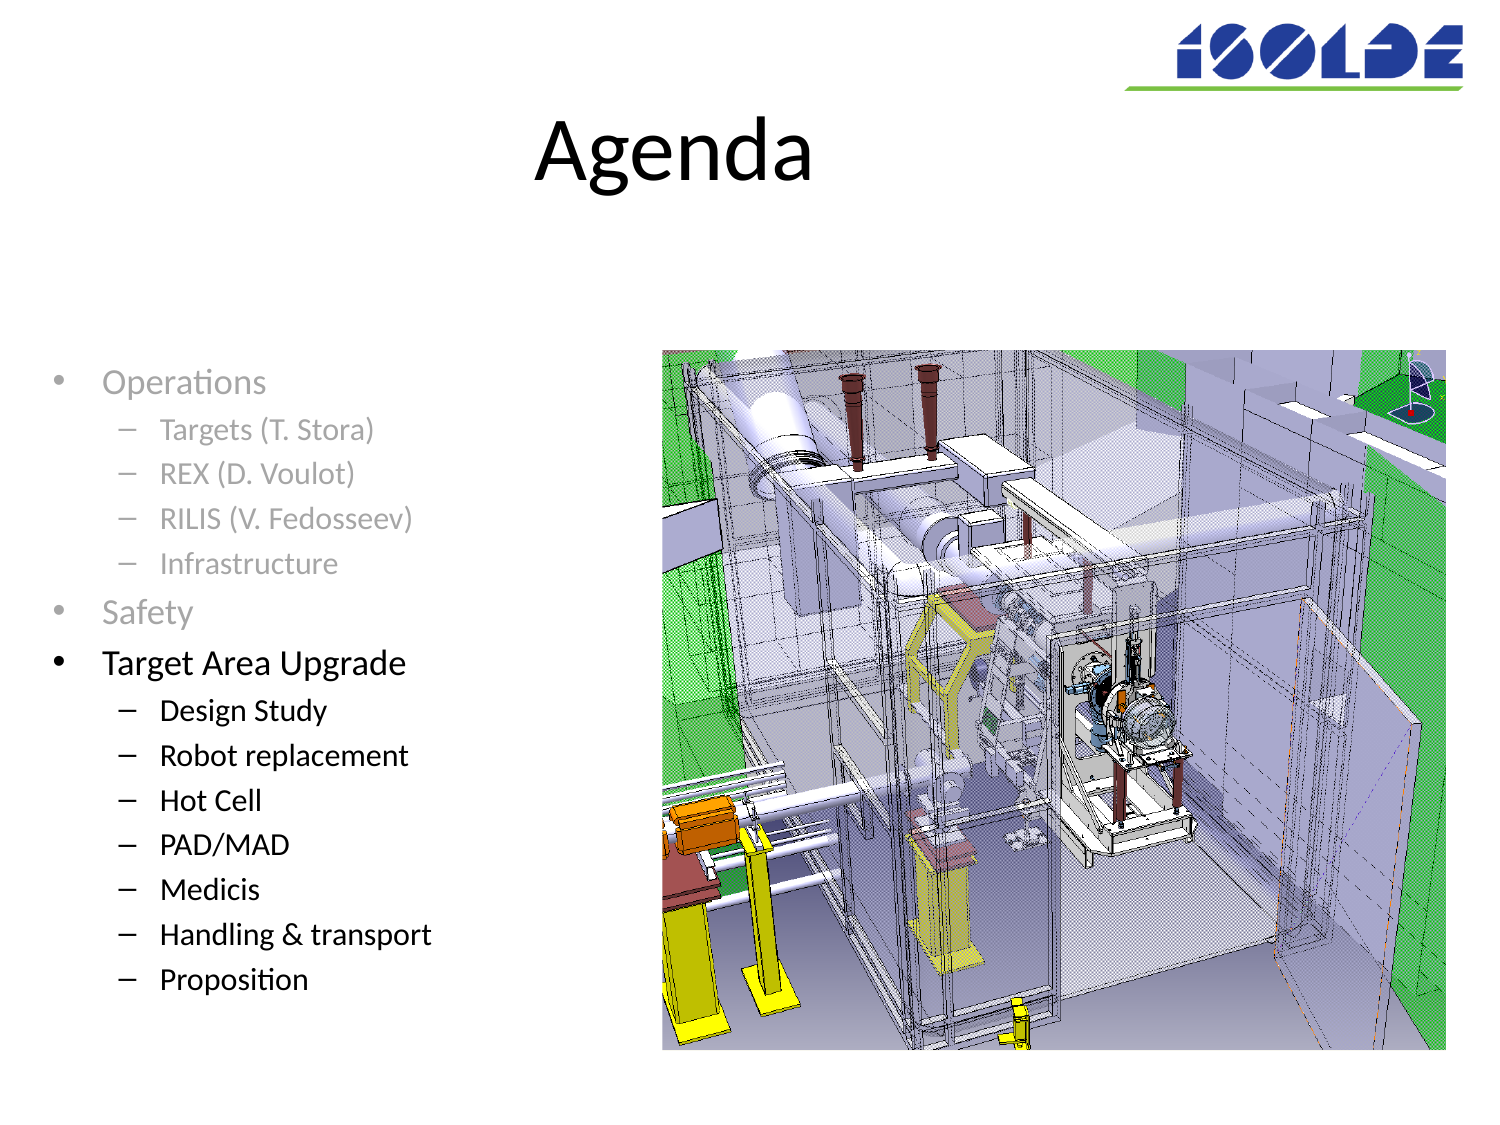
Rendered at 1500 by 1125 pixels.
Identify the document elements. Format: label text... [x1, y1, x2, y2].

picture [662, 349, 1447, 1051]
title Agenda [125, 50, 1225, 238]
picture [1115, 18, 1467, 96]
list Operations Targets (T. Stora) REX (D. Voulot) RILIS (V. Fedosseev) Infrastructure Safety Target Area Upgrade Design Study Robot replacement Hot Cell PAD/MAD Medicis Handling & transport Proposition [37, 350, 660, 1014]
